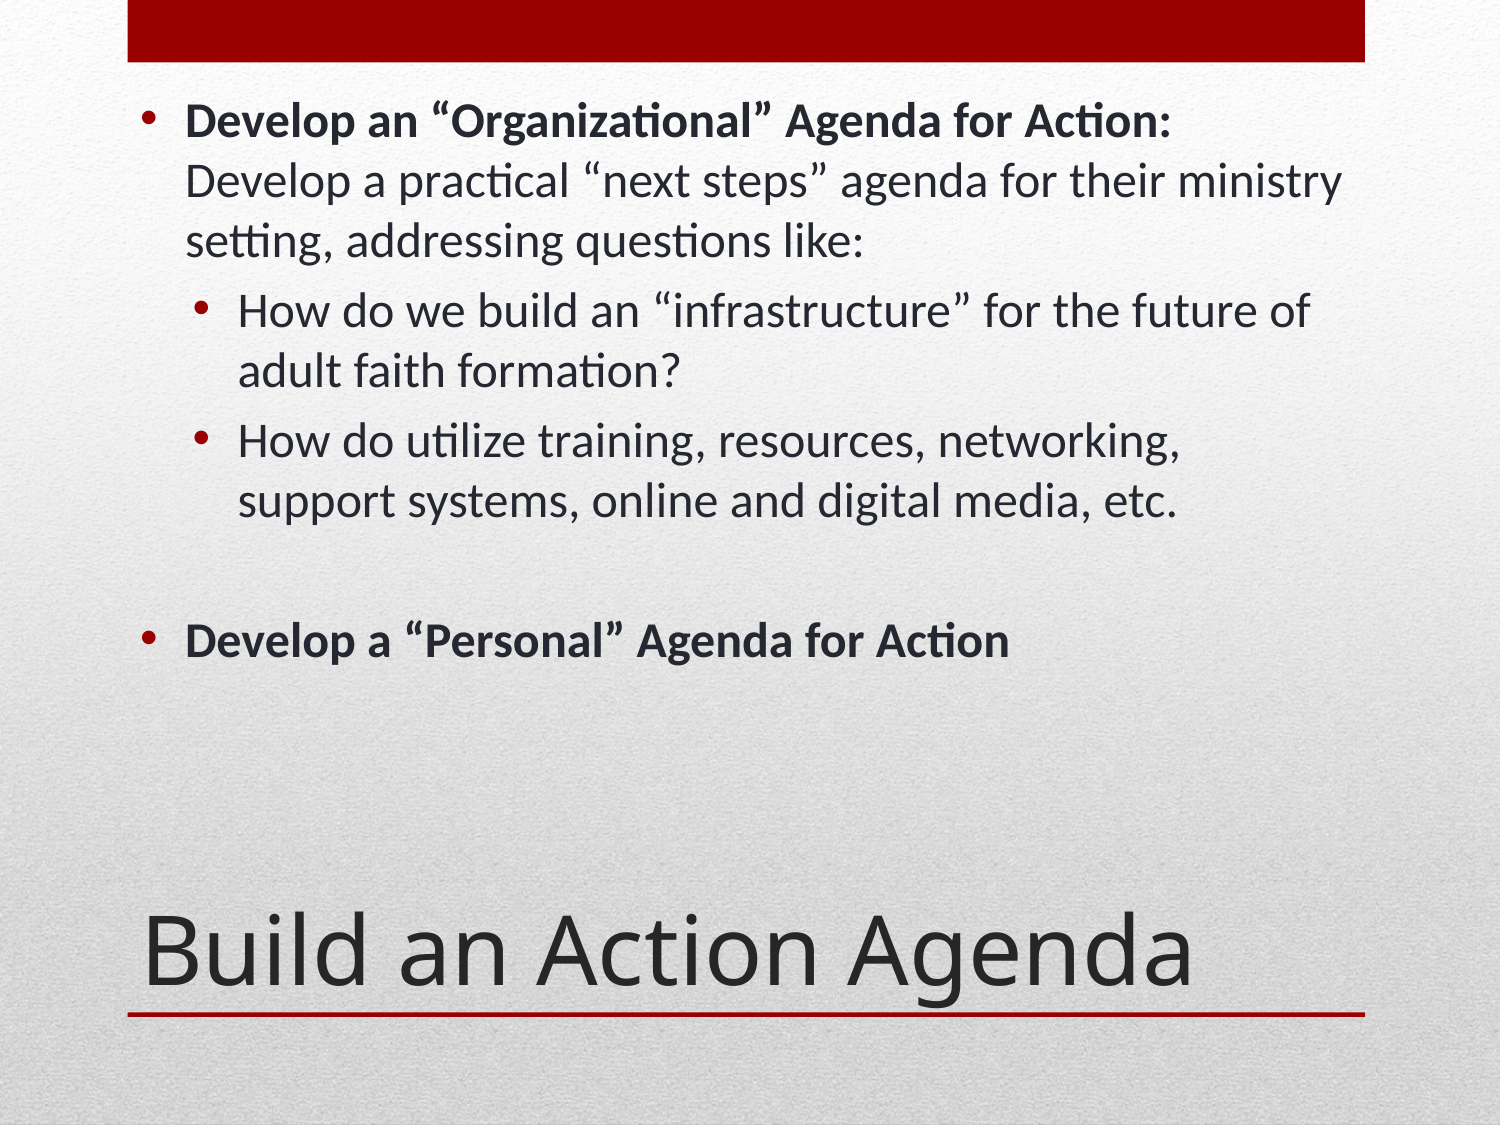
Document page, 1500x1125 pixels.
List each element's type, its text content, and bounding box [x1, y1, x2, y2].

list Develop an “Organizational” Agenda for Action: Develop a practical “next steps” agenda for their ministry setting, addressing questions like: How do we build an “infrastructure” for the future of adult faith formation? How do utilize training, resources, networking, support systems, online and digital media, etc. Develop a “Personal” Agenda for Action [125, 60, 1363, 695]
title Build an Action Agenda [125, 879, 1238, 1013]
